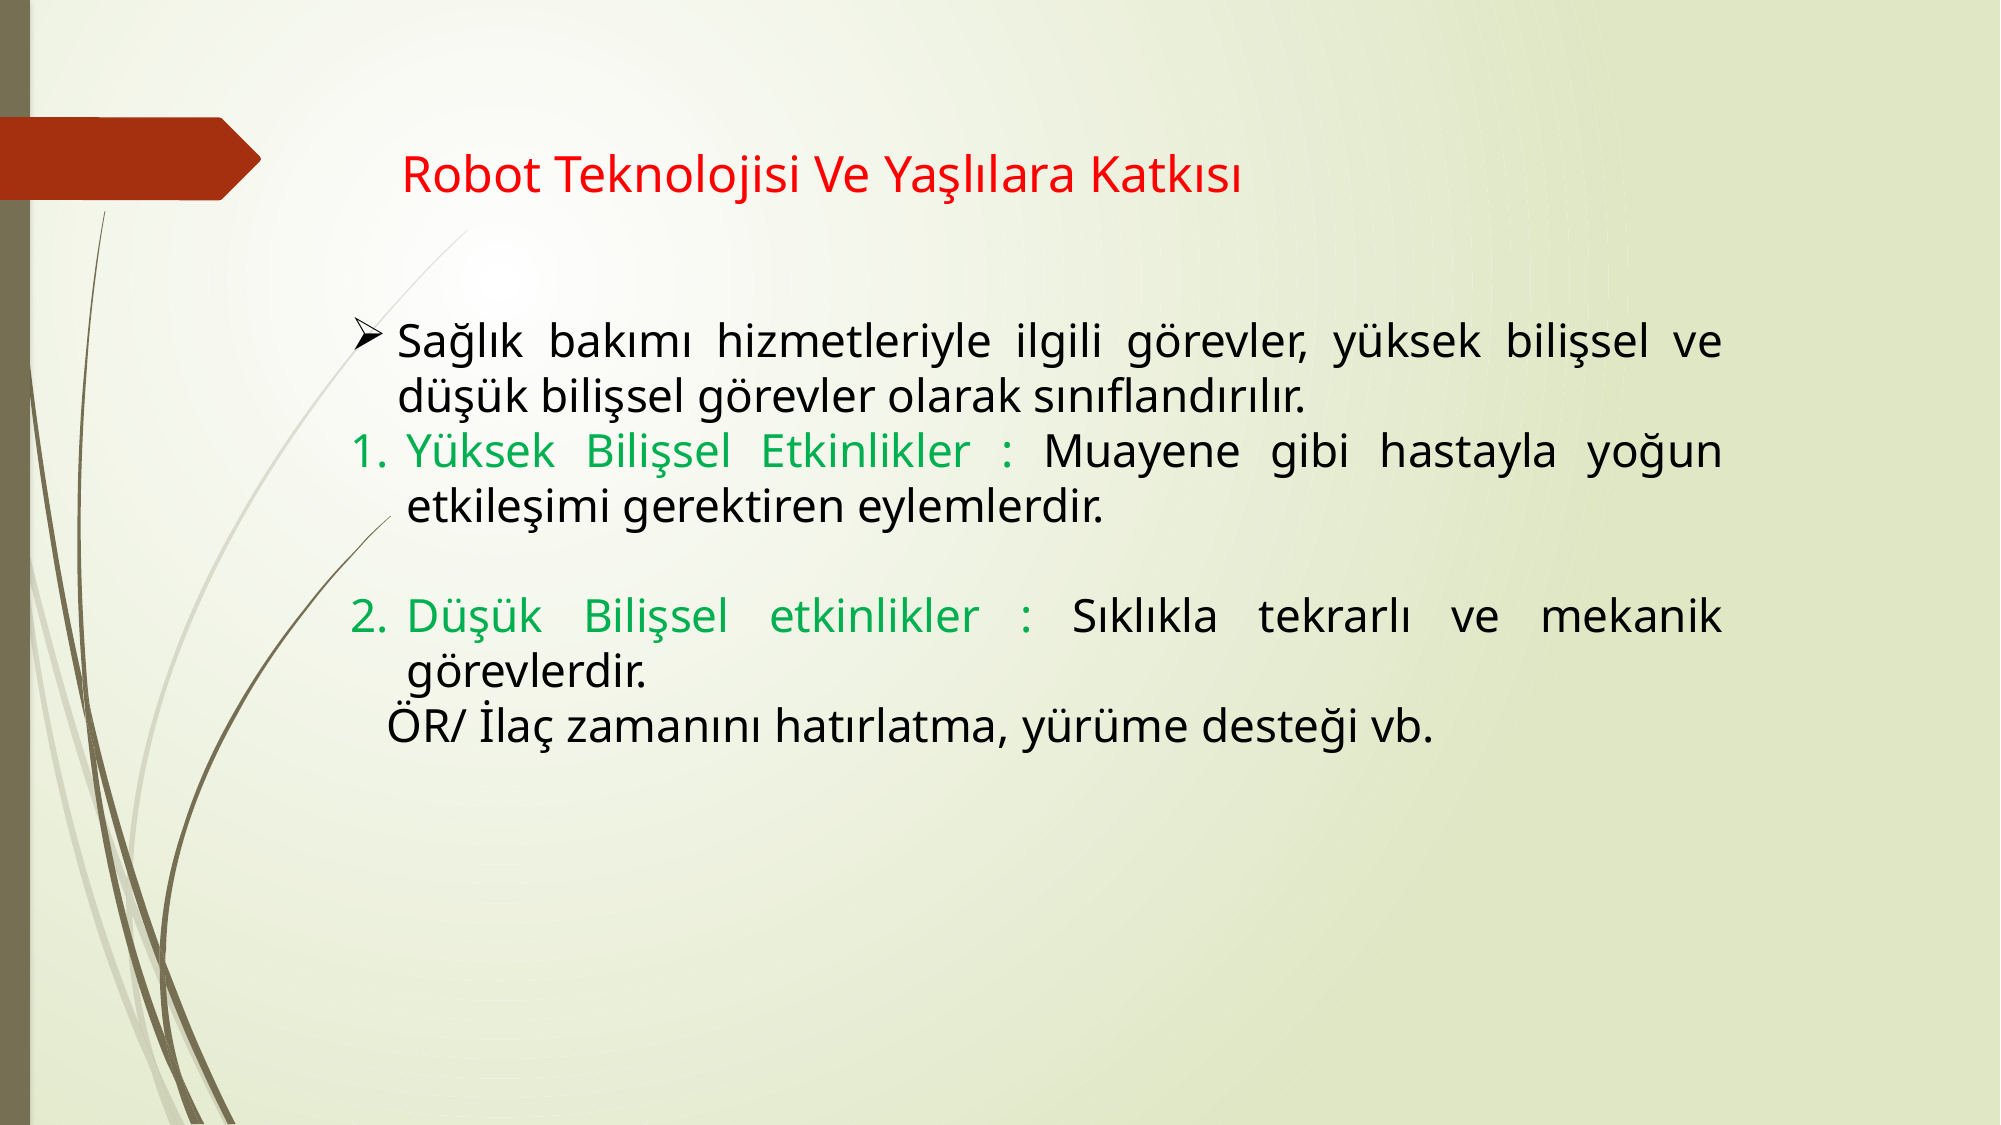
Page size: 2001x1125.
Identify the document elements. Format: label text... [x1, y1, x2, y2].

text_box Robot Teknolojisi Ve Yaşlılara Katkısı [386, 135, 1659, 210]
text_box Sağlık bakımı hizmetleriyle ilgili görevler, yüksek bilişsel ve düşük bilişsel görevler olarak sınıflandırılır. Yüksek Bilişsel Etkinlikler : Muayene gibi hastayla yoğun etkileşimi gerektiren eylemlerdir. Düşük Bilişsel etkinlikler : Sıklıkla tekrarlı ve mekanik görevlerdir. ÖR/ İlaç zamanını hatırlatma, yürüme desteği vb. [335, 304, 1739, 869]
